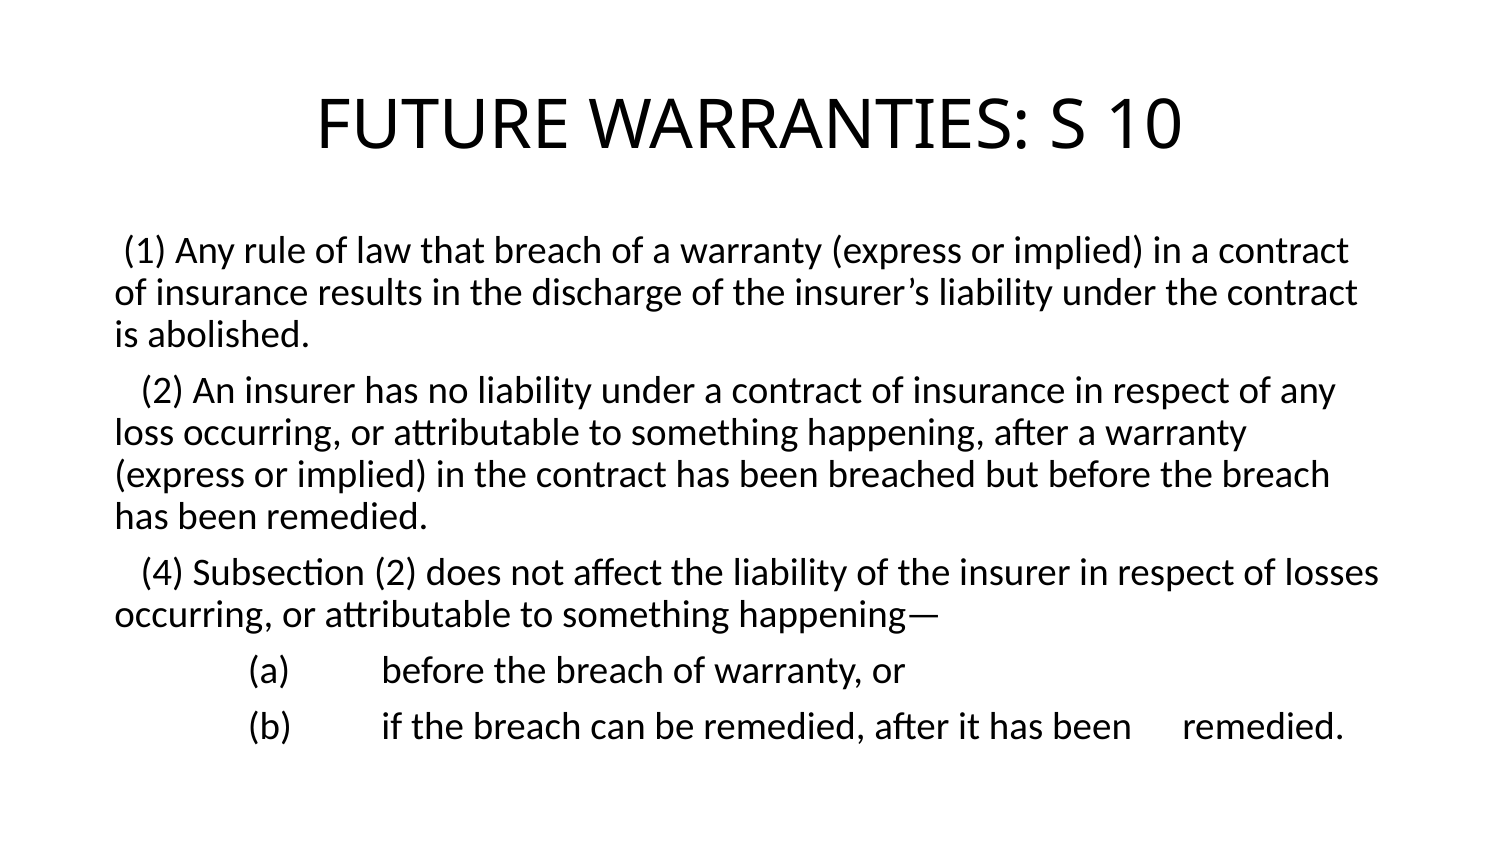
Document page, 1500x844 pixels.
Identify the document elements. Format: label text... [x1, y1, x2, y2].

list (1) Any rule of law that breach of a warranty (express or implied) in a contract of insurance results in the discharge of the insurer’s liability under the contract is abolished. (2) An insurer has no liability under a contract of insurance in respect of any loss occurring, or attributable to something happening, after a warranty (express or implied) in the contract has been breached but before the breach has been remedied. (4) Subsection (2) does not affect the liability of the insurer in respect of losses occurring, or attributable to something happening— (a) before the breach of warranty, or (b) if the breach can be remedied, after it has been remedied. [103, 224, 1397, 760]
title FUTURE WARRANTIES: S 10 [103, 44, 1397, 208]
